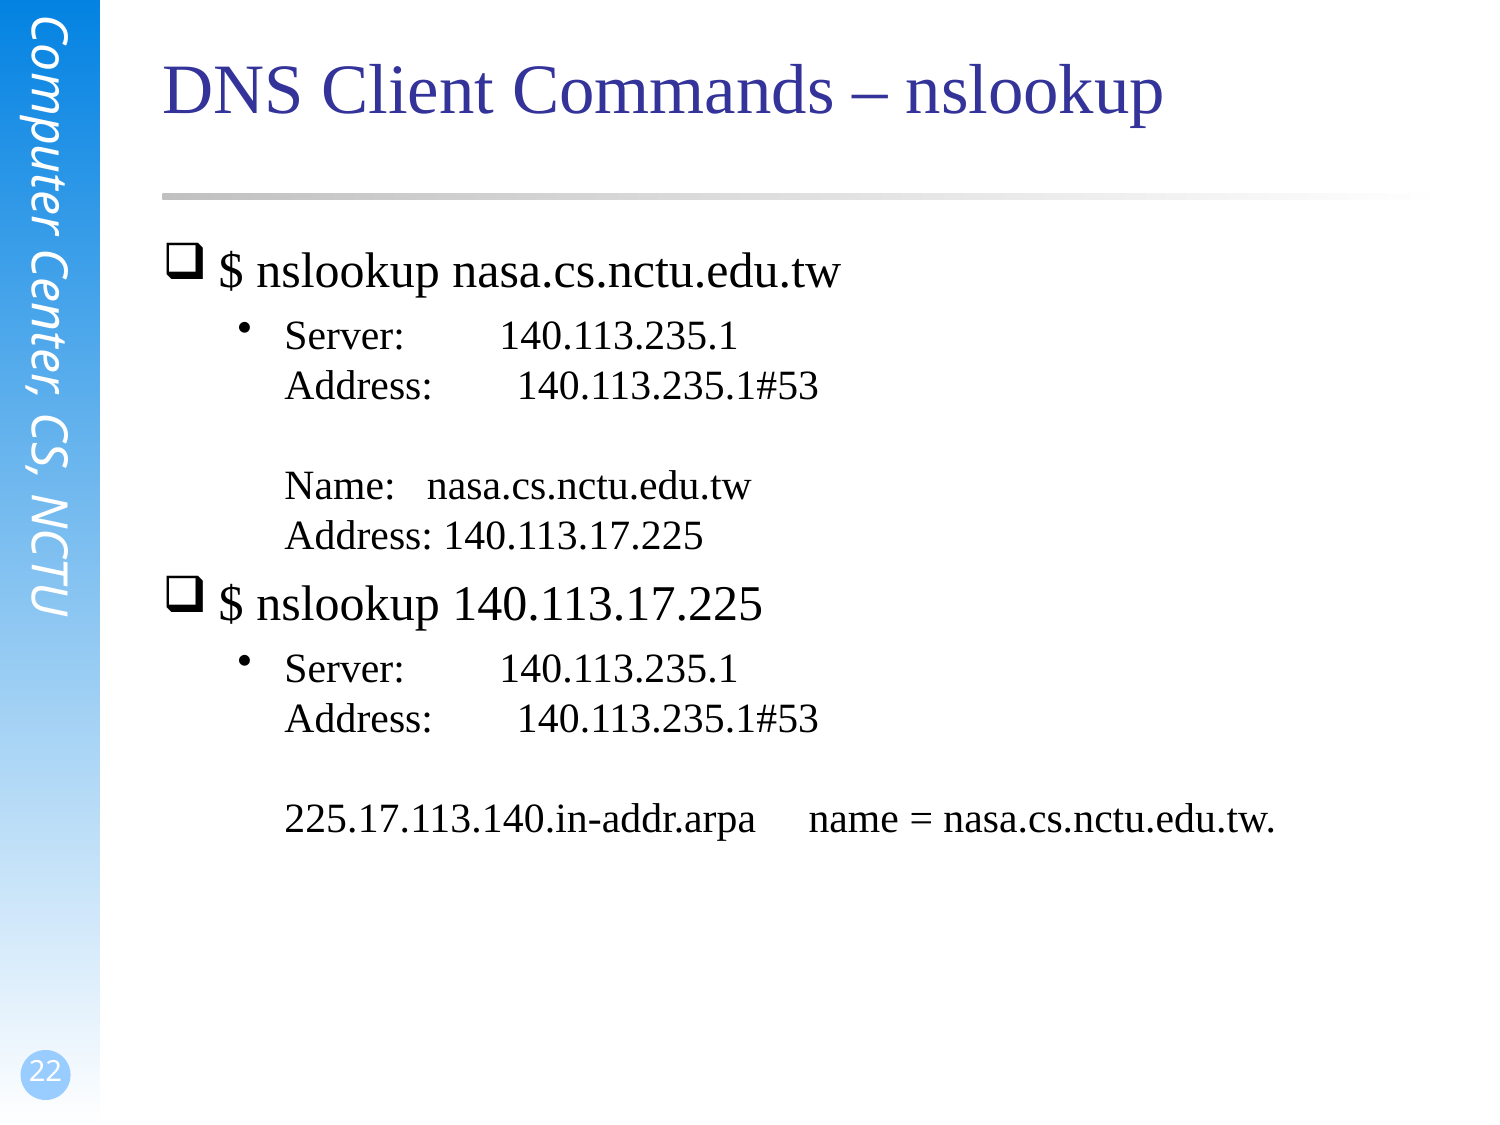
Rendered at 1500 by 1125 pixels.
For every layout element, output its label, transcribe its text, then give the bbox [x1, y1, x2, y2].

list $ nslookup nasa.cs.nctu.edu.tw Server: 140.113.235.1 Address: 140.113.235.1#53 Name: nasa.cs.nctu.edu.tw Address: 140.113.17.225 $ nslookup 140.113.17.225 Server: 140.113.235.1 Address: 140.113.235.1#53 225.17.113.140.in-addr.arpa name = nasa.cs.nctu.edu.tw. [162, 237, 1438, 1000]
title DNS Client Commands – nslookup [162, 42, 1438, 231]
